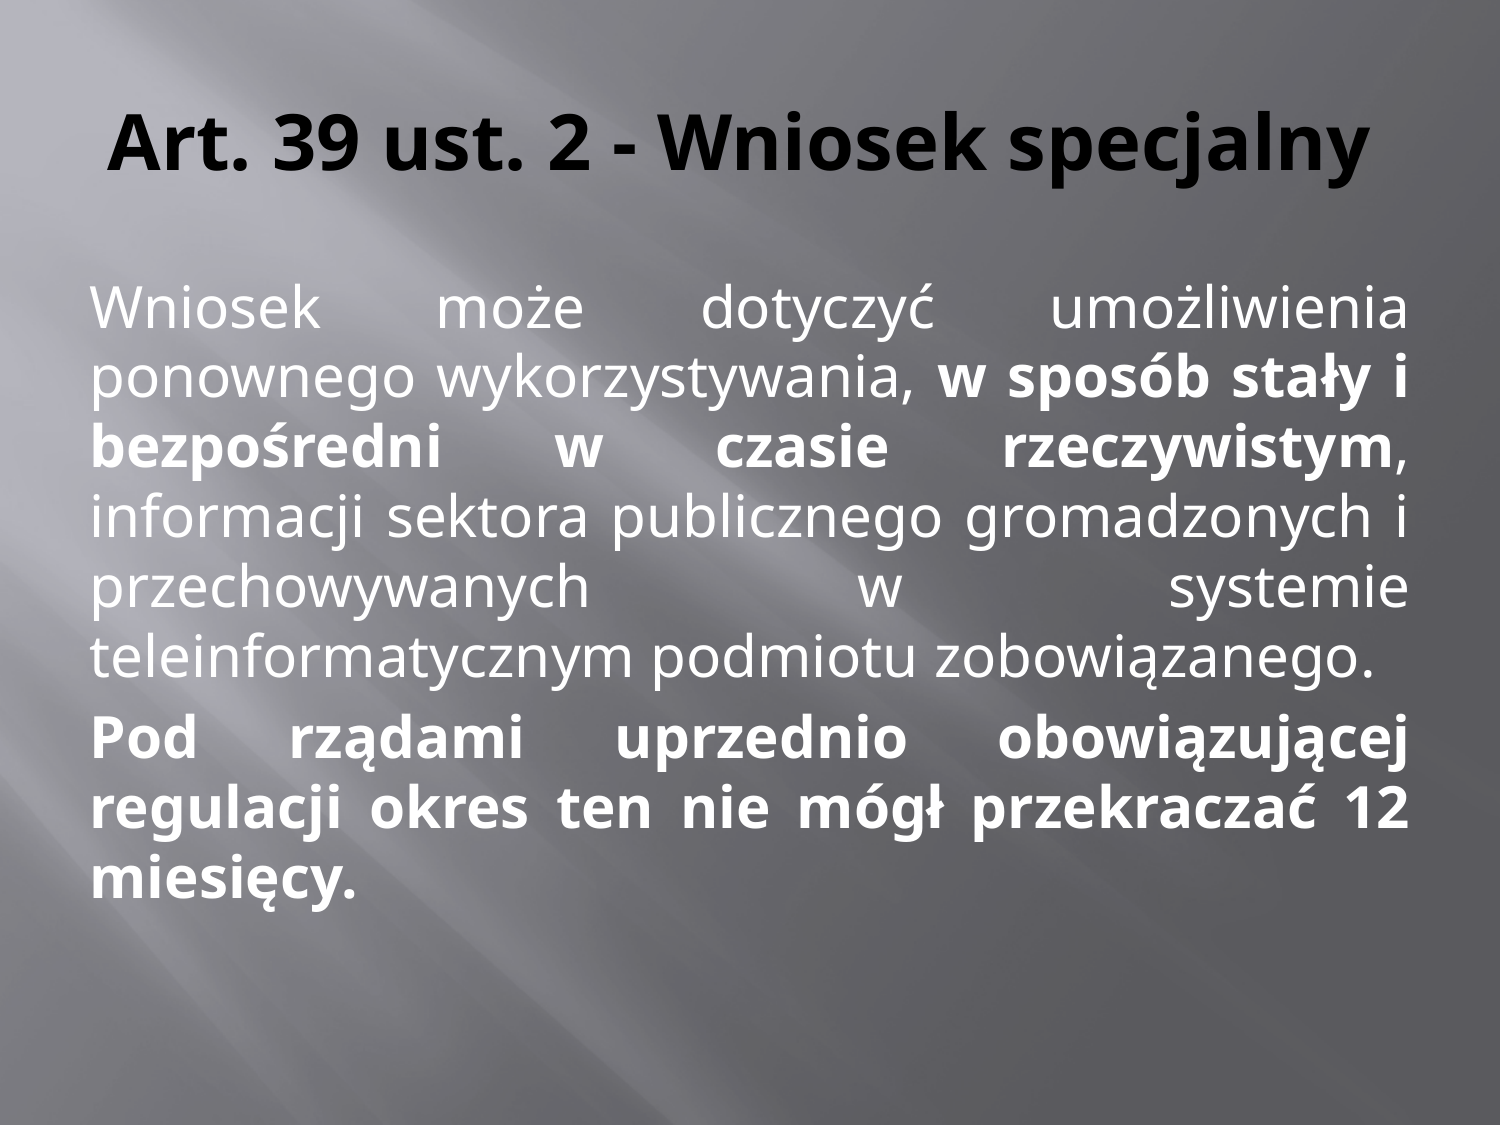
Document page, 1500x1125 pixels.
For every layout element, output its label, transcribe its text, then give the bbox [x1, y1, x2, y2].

list Wniosek może dotyczyć umożliwienia ponownego wykorzystywania, w sposób stały i bezpośredni w czasie rzeczywistym, informacji sektora publicznego gromadzonych i przechowywanych w systemie teleinformatycznym podmiotu zobowiązanego. Pod rządami uprzednio obowiązującej regulacji okres ten nie mógł przekraczać 12 miesięcy. [75, 262, 1425, 1035]
title Art. 39 ust. 2 - Wniosek specjalny [75, 45, 1425, 233]
